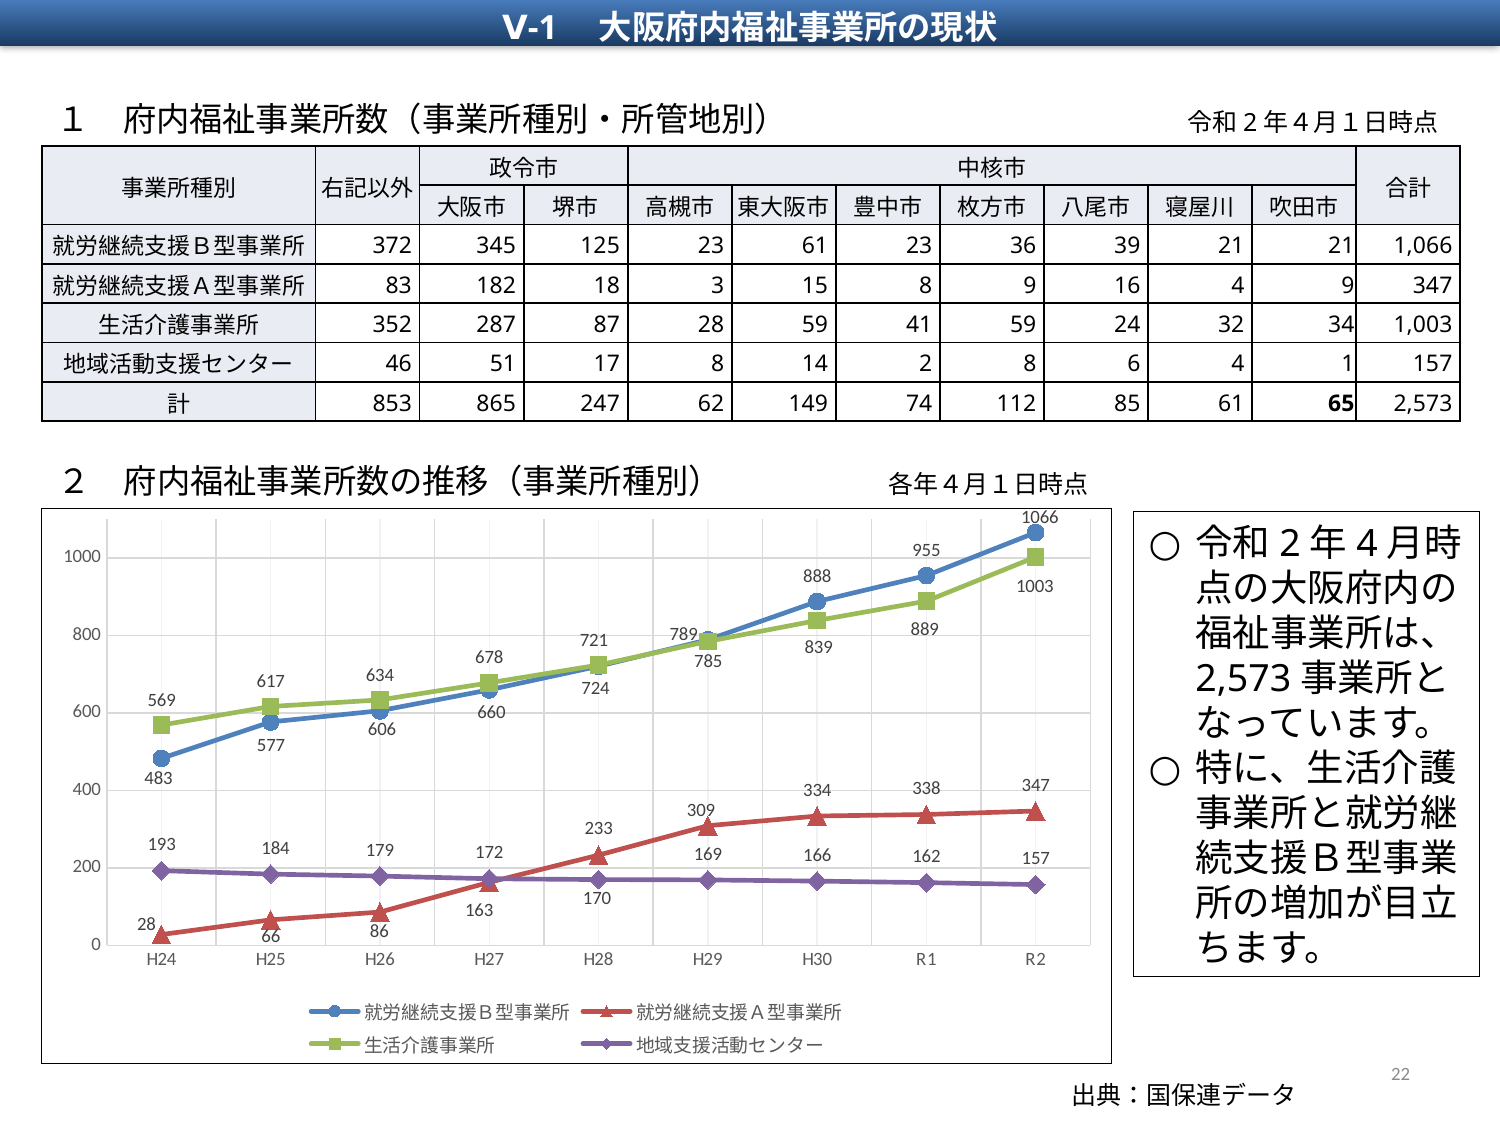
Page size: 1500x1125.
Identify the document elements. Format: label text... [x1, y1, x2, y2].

table_cell 347 [1357, 265, 1459, 302]
table_cell 高槻市 [629, 186, 731, 224]
table_header 事業所種別 [43, 147, 315, 224]
table_cell 23 [629, 225, 731, 263]
table_cell 吹田市 [1253, 186, 1355, 224]
table_cell 八尾市 [1045, 186, 1147, 224]
text_box 令和2年4月時点の大阪府内の福祉事業所は、2,573事業所となっています。 特に、生活介護事業所と就労継続支援Ｂ型事業所の増加が目立ちます。 [1133, 511, 1480, 977]
table_cell 1,066 [1357, 225, 1459, 263]
table_cell 8 [837, 265, 939, 302]
table_cell 74 [837, 383, 939, 420]
text_box Ⅴ-1 大阪府内福祉事業所の現状 [0, 0, 1500, 46]
table_cell 32 [1149, 304, 1251, 342]
table_cell 87 [525, 304, 627, 342]
table_cell 2,573 [1357, 383, 1459, 420]
table_cell 83 [316, 265, 419, 302]
slide_number 22 [1074, 1042, 1425, 1103]
chart [41, 508, 1112, 1064]
table_cell 61 [1149, 383, 1251, 420]
table_cell 2 [837, 343, 939, 381]
text_box 出典：国保連データ [1056, 1073, 1366, 1118]
table_cell 149 [733, 383, 835, 420]
table_cell 8 [941, 343, 1043, 381]
table_cell 堺市 [525, 186, 627, 224]
table_cell 9 [1253, 265, 1355, 302]
table_cell 853 [316, 383, 419, 420]
text_box ２ 府内福祉事業所数の推移（事業所種別） 各年４月１日時点 [42, 452, 1112, 507]
table_cell 247 [525, 383, 627, 420]
table_cell 1 [1253, 343, 1355, 381]
table_header 右記以外 [316, 147, 419, 224]
table_cell 51 [420, 343, 523, 381]
table_cell 就労継続支援Ａ型事業所 [43, 265, 315, 302]
table_cell 18 [525, 265, 627, 302]
table_cell 28 [629, 304, 731, 342]
table_cell 16 [1045, 265, 1147, 302]
table_cell 東大阪市 [733, 186, 835, 224]
table_header 合計 [1357, 147, 1459, 224]
table_cell 36 [941, 225, 1043, 263]
table_cell 就労継続支援Ｂ型事業所 [43, 225, 315, 263]
table_cell 352 [316, 304, 419, 342]
table_cell 6 [1045, 343, 1147, 381]
table_cell 4 [1149, 265, 1251, 302]
table_cell 3 [629, 265, 731, 302]
table_cell 21 [1253, 225, 1355, 263]
table_header 中核市 [629, 147, 1355, 184]
table_cell 287 [420, 304, 523, 342]
table_cell 14 [733, 343, 835, 381]
table_cell 生活介護事業所 [43, 304, 315, 342]
text_box １ 府内福祉事業所数（事業所種別・所管地別） 令和2年４月１日時点 [41, 91, 1461, 146]
table_cell 85 [1045, 383, 1147, 420]
table_cell 大阪市 [420, 186, 523, 224]
table_cell 8 [629, 343, 731, 381]
table_cell 4 [1149, 343, 1251, 381]
table_cell 59 [733, 304, 835, 342]
table_cell 65 [1253, 383, 1355, 420]
table_cell 345 [420, 225, 523, 263]
table_cell 61 [733, 225, 835, 263]
table_cell 39 [1045, 225, 1147, 263]
table_cell 182 [420, 265, 523, 302]
table_cell 865 [420, 383, 523, 420]
table_cell 372 [316, 225, 419, 263]
table_cell 21 [1149, 225, 1251, 263]
table_cell 17 [525, 343, 627, 381]
table_cell 豊中市 [837, 186, 939, 224]
table_cell 41 [837, 304, 939, 342]
table_cell 59 [941, 304, 1043, 342]
table_cell 1,003 [1357, 304, 1459, 342]
table_cell 計 [43, 383, 315, 420]
table_cell 34 [1253, 304, 1355, 342]
table_cell 枚方市 [941, 186, 1043, 224]
table_cell 46 [316, 343, 419, 381]
table_cell 寝屋川 [1149, 186, 1251, 224]
table_cell 地域活動支援センター [43, 343, 315, 381]
table_cell 24 [1045, 304, 1147, 342]
table_cell 15 [733, 265, 835, 302]
table_cell 157 [1357, 343, 1459, 381]
table_cell 23 [837, 225, 939, 263]
table_cell 9 [941, 265, 1043, 302]
table_cell 125 [525, 225, 627, 263]
table_cell 62 [629, 383, 731, 420]
table_header 政令市 [420, 147, 627, 184]
table_cell 112 [941, 383, 1043, 420]
